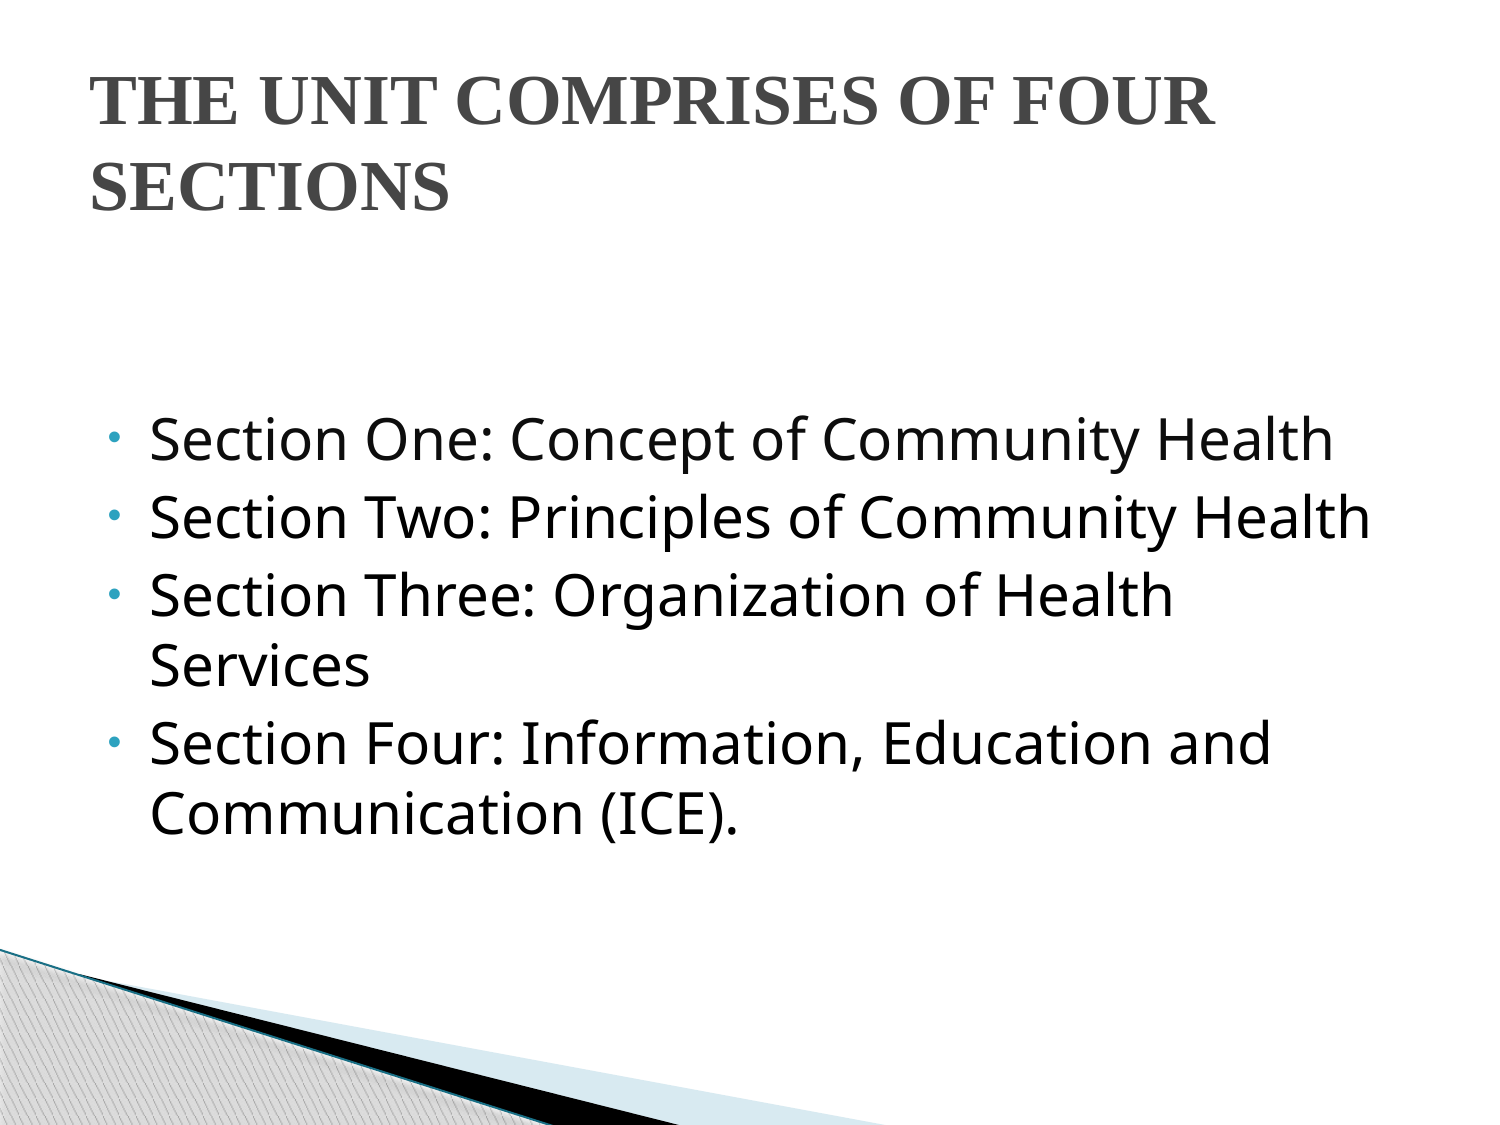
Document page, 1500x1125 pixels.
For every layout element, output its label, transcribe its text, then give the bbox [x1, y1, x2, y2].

list Section One: Concept of Community Health Section Two: Principles of Community Health Section Three: Organization of Health Services Section Four: Information, Education and Communication (ICE). [75, 243, 1425, 986]
title THE UNIT COMPRISES OF FOUR SECTIONS [75, 45, 1425, 233]
